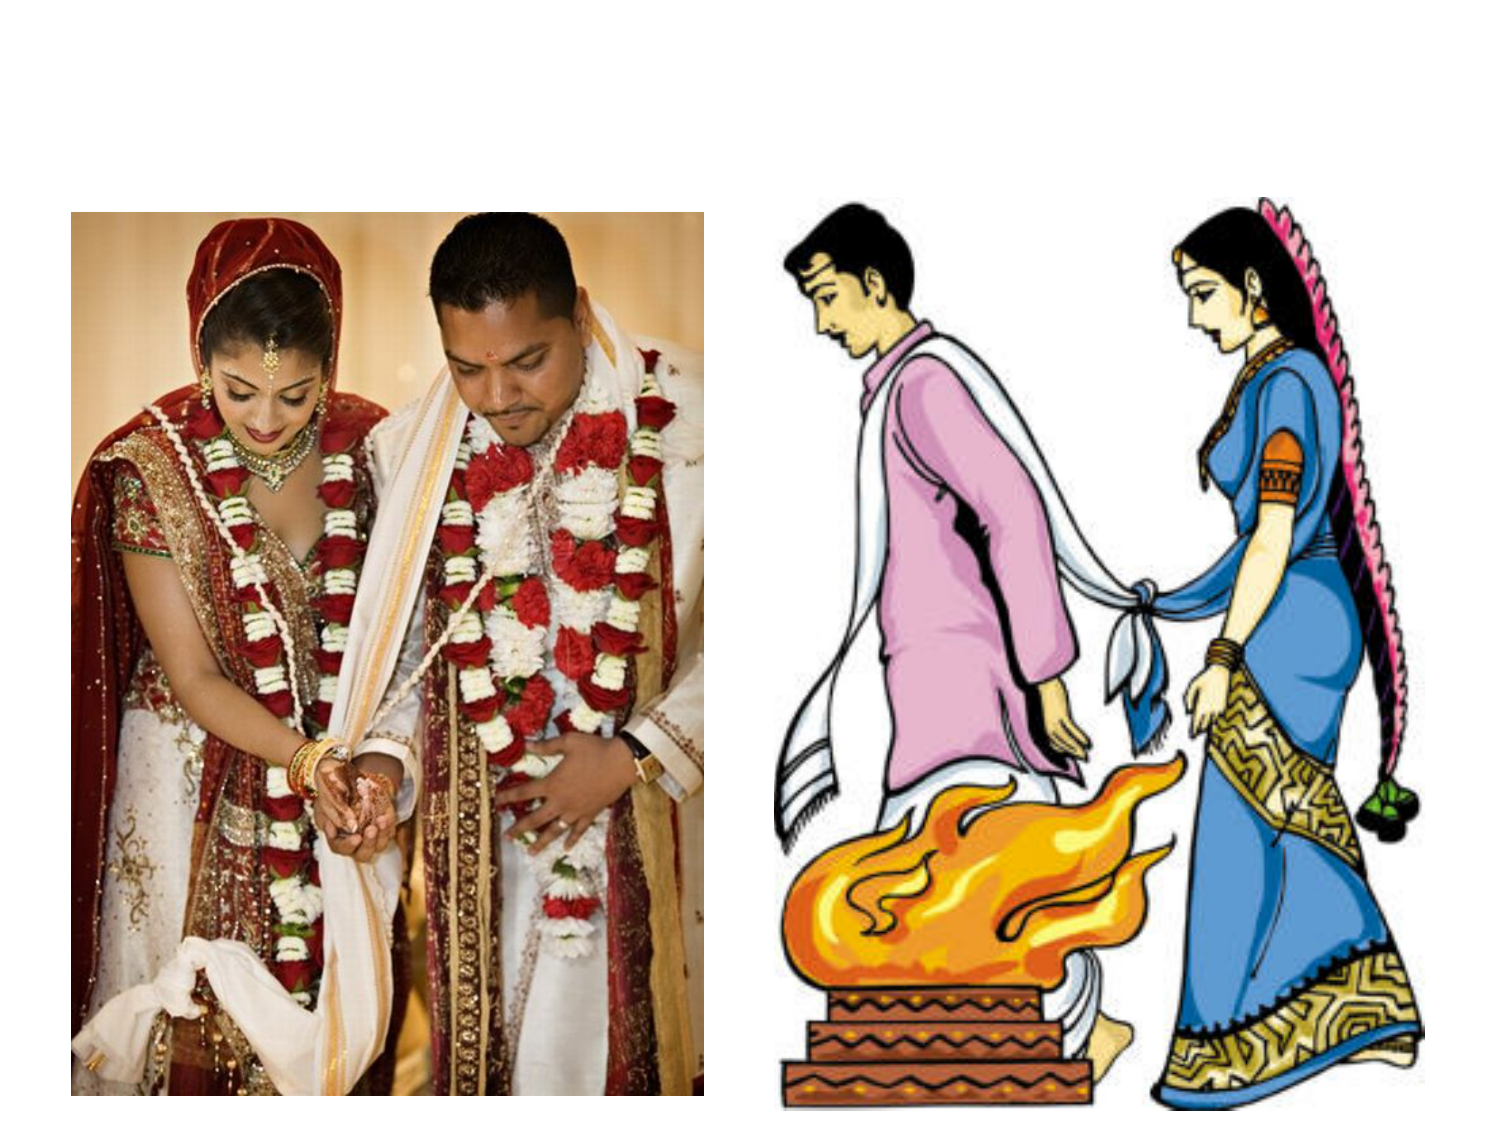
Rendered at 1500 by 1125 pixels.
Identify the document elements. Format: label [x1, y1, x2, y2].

picture [71, 212, 704, 1096]
picture [774, 197, 1426, 1111]
